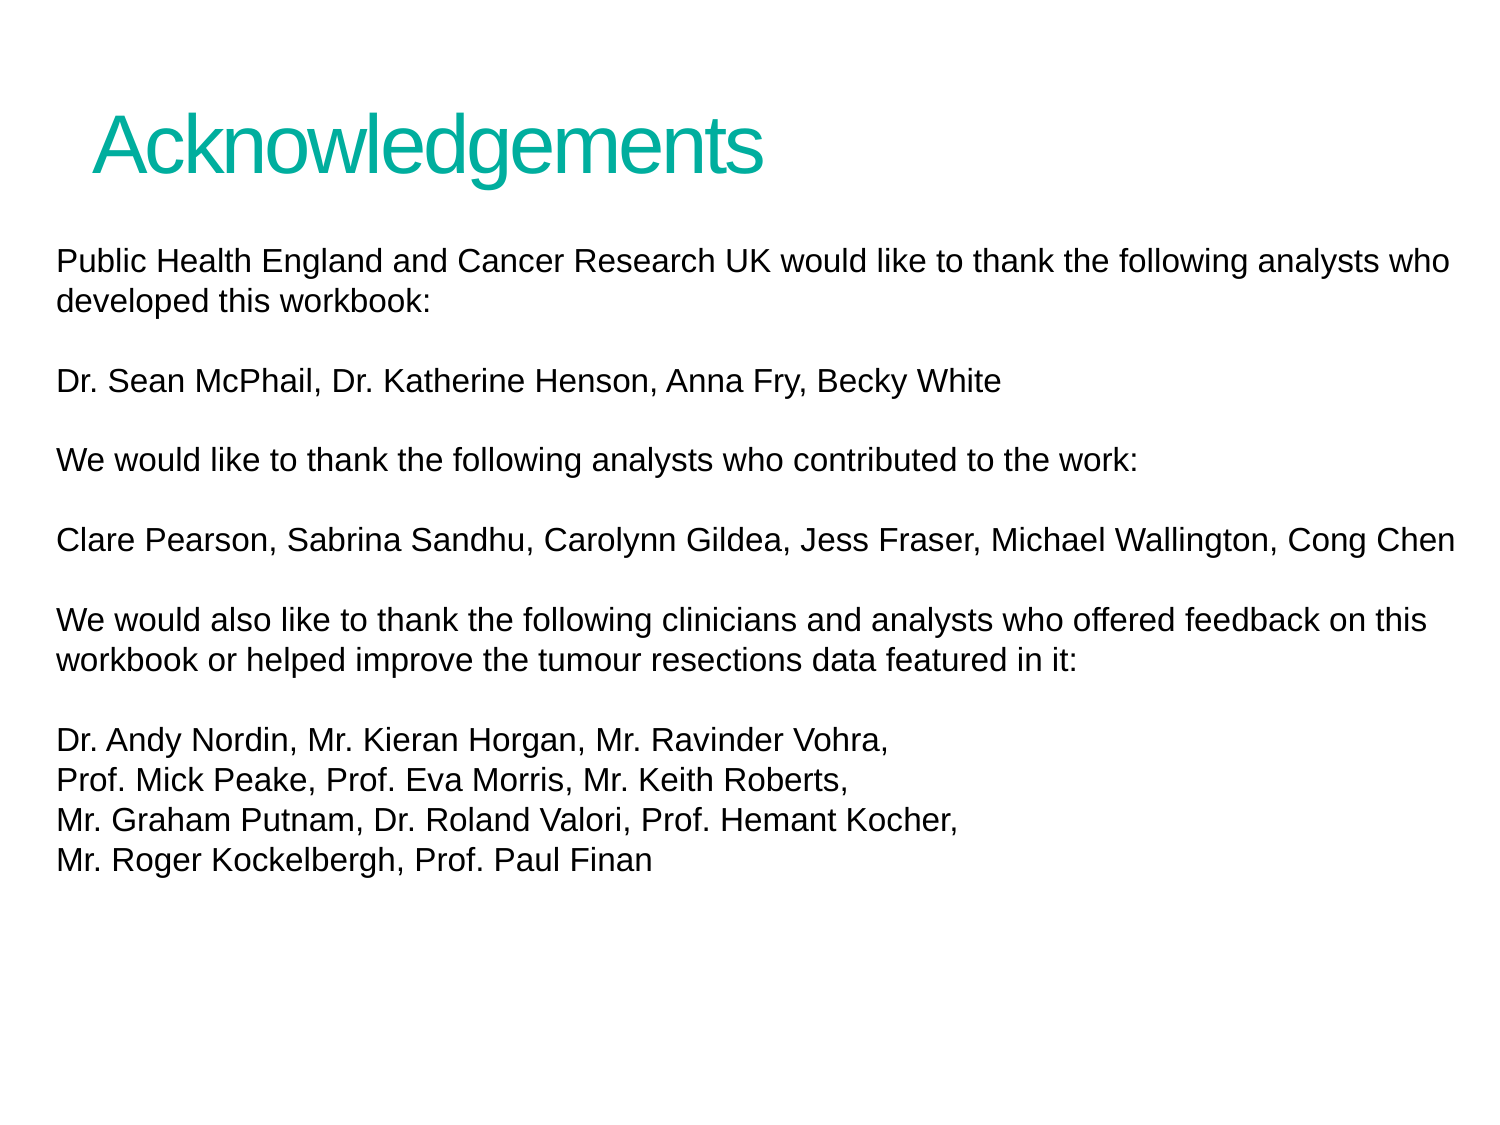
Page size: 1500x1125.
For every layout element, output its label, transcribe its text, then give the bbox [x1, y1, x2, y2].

text_box Public Health England and Cancer Research UK would like to thank the following analysts who developed this workbook: Dr. Sean McPhail, Dr. Katherine Henson, Anna Fry, Becky White We would like to thank the following analysts who contributed to the work: Clare Pearson, Sabrina Sandhu, Carolynn Gildea, Jess Fraser, Michael Wallington, Cong Chen We would also like to thank the following clinicians and analysts who offered feedback on this workbook or helped improve the tumour resections data featured in it: Dr. Andy Nordin, Mr. Kieran Horgan, Mr. Ravinder Vohra, Prof. Mick Peake, Prof. Eva Morris, Mr. Keith Roberts, Mr. Graham Putnam, Dr. Roland Valori, Prof. Hemant Kocher, Mr. Roger Kockelbergh, Prof. Paul Finan [41, 231, 1500, 926]
title Acknowledgements [92, 90, 1410, 197]
